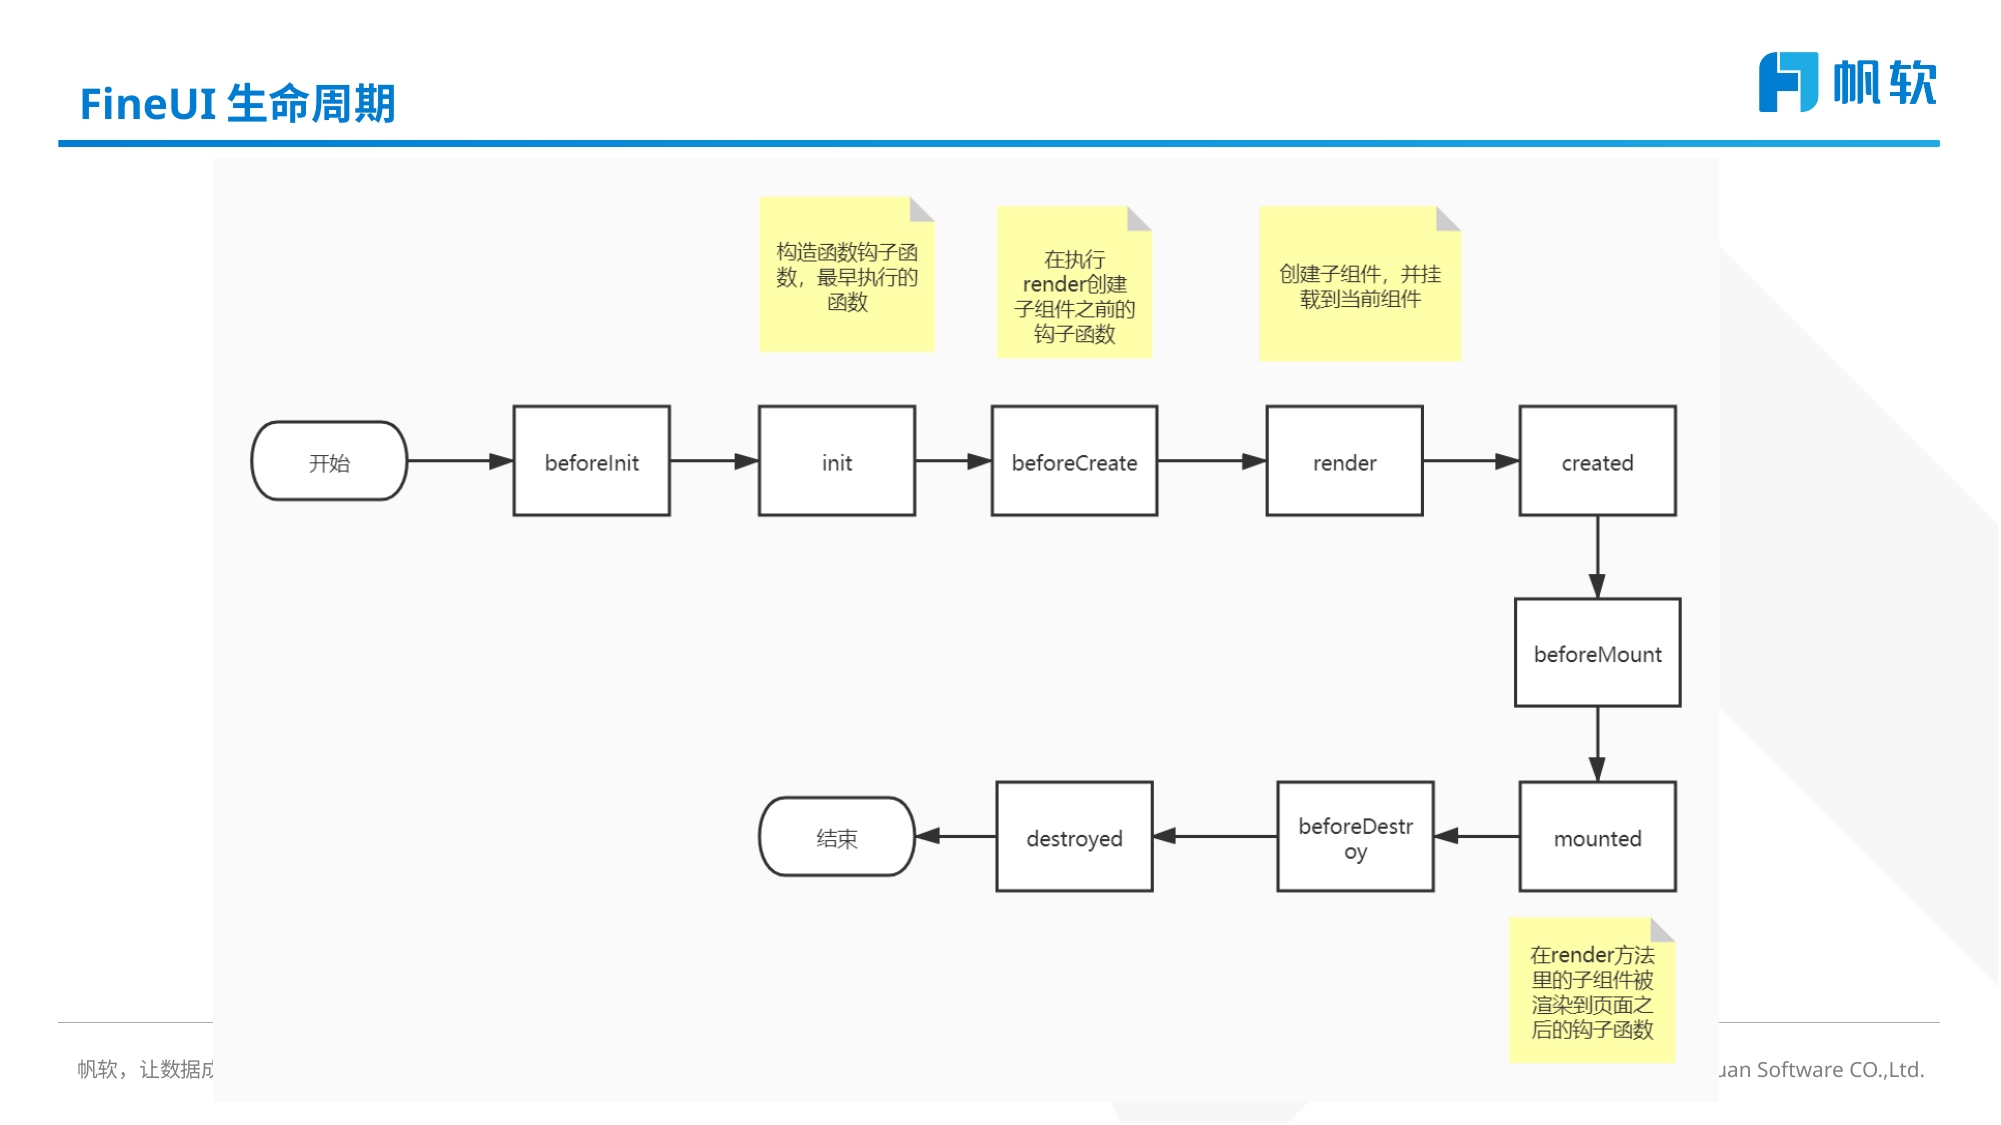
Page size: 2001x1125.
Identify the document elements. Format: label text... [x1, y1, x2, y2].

picture [0, 0, 1999, 1125]
title FineUI生命周期 [63, 67, 1696, 139]
